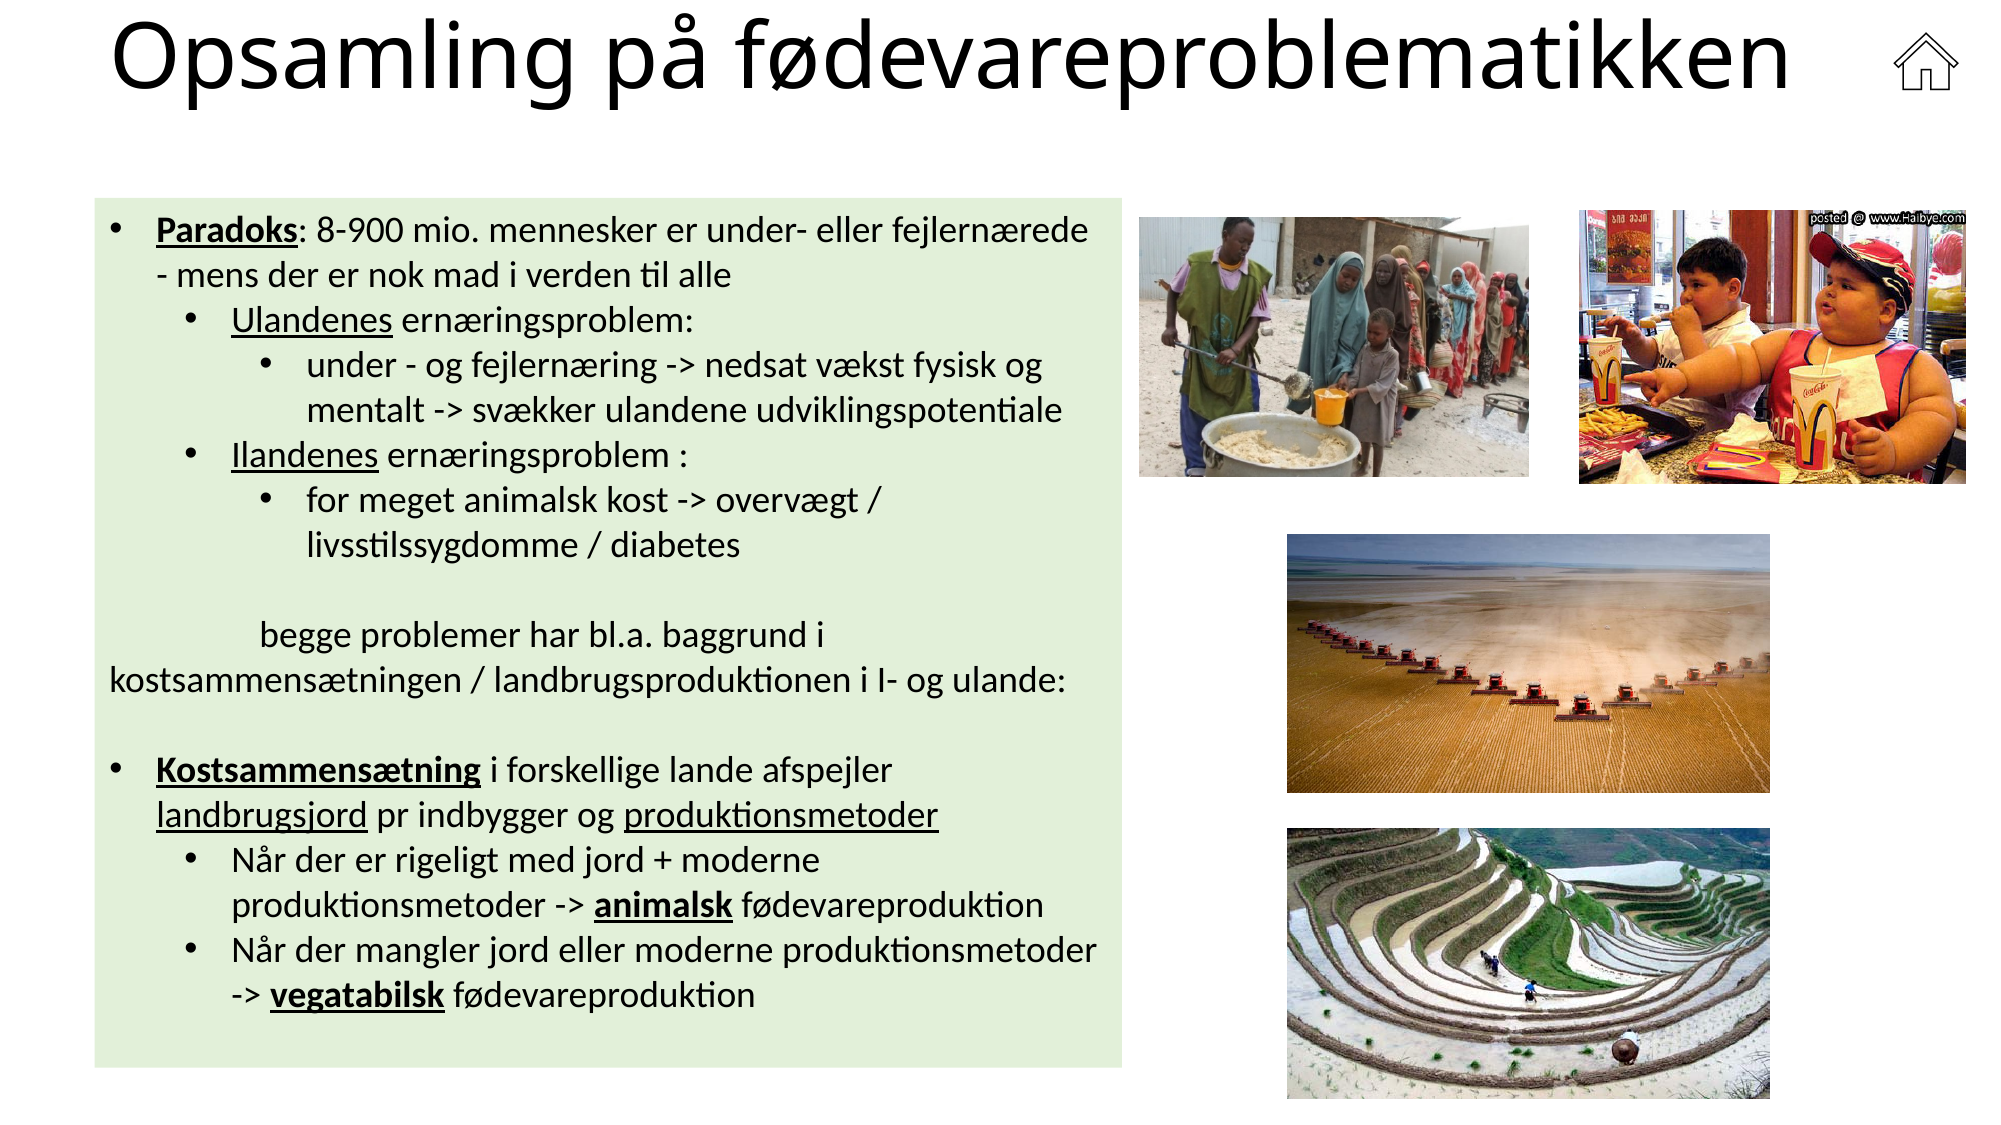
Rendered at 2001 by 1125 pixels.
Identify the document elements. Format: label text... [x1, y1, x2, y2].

picture [1139, 217, 1529, 477]
picture [1287, 827, 1770, 1099]
title Opsamling på fødevareproblematikken [94, 0, 1820, 218]
picture [1578, 210, 1966, 484]
picture [1287, 534, 1770, 793]
picture [1888, 22, 1964, 98]
text_box Paradoks: 8-900 mio. mennesker er under- eller fejlernærede - mens der er nok mad i verden til alle Ulandenes ernæringsproblem: under - og fejlernæring -> nedsat vækst fysisk og mentalt -> svækker ulandene udviklingspotentiale Ilandenes ernæringsproblem : for meget animalsk kost -> overvægt / livsstilssygdomme / diabetes begge problemer har bl.a. baggrund i kostsammensætningen / landbrugsproduktionen i I- og ulande: Kostsammensætning i forskellige lande afspejler landbrugsjord pr indbygger og produktionsmetoder Når der er rigeligt med jord + moderne produktionsmetoder -> animalsk fødevareproduktion Når der mangler jord eller moderne produktionsmetoder -> vegatabilsk fødevareproduktion [94, 197, 1122, 1068]
